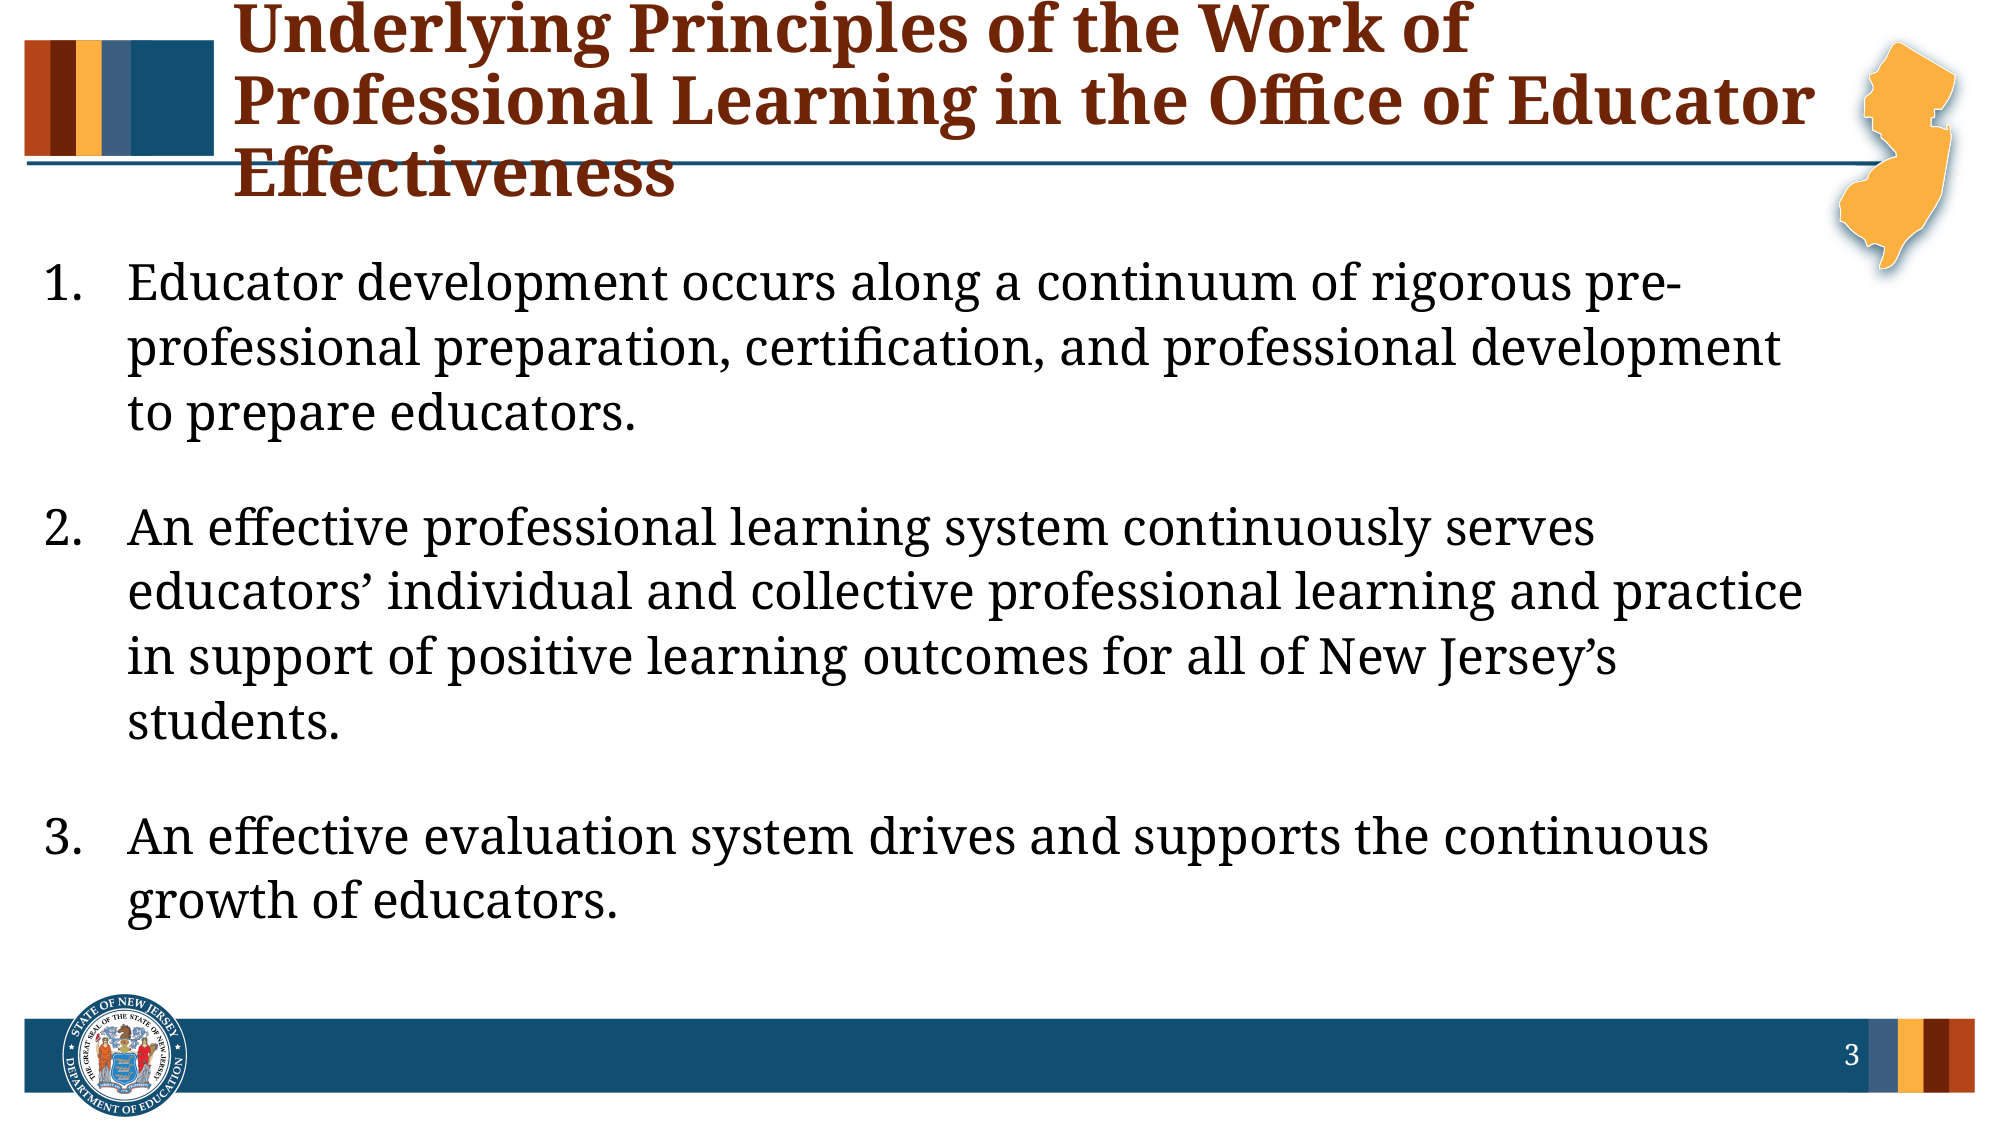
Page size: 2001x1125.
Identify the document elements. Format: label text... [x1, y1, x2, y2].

list Educator development occurs along a continuum of rigorous pre-professional preparation, certification, and professional development to prepare educators. An effective professional learning system continuously serves educators’ individual and collective professional learning and practice in support of positive learning outcomes for all of New Jersey’s students. An effective evaluation system drives and supports the continuous growth of educators. [28, 238, 1972, 1027]
title Underlying Principles of the Work of Professional Learning in the Office of Educator Effectiveness [218, 41, 1876, 165]
picture [24, 992, 1975, 1119]
picture [24, 26, 1976, 295]
slide_number 3 [1425, 1026, 1876, 1087]
